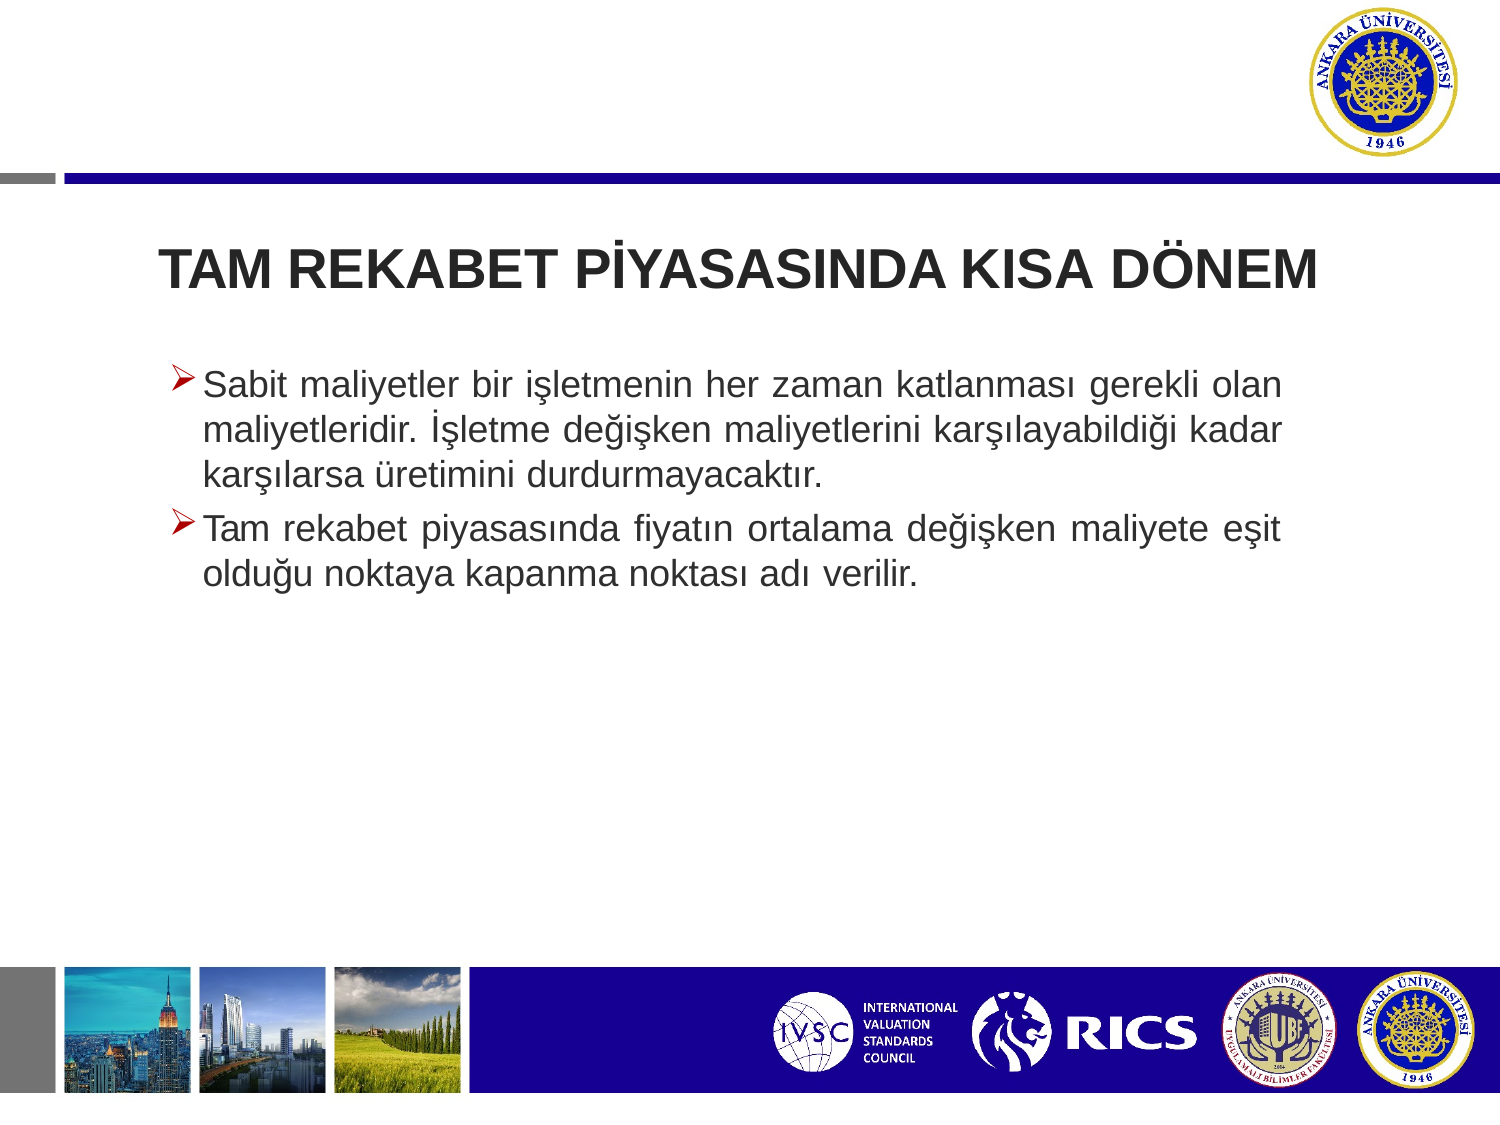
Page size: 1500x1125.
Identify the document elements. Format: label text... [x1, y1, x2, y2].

text_box Sabit maliyetler bir işletmenin her zaman katlanması gerekli olan maliyetleridir. İşletme değişken maliyetlerini karşılayabildiği kadar karşılarsa üretimini durdurmayacaktır. Tam rekabet piyasasında fiyatın ortalama değişken maliyete eşit olduğu noktaya kapanma noktası adı verilir. [167, 358, 1296, 594]
picture [0, 0, 1500, 1125]
title TAM REKABET PİYASASINDA KISA DÖNEM [157, 163, 1331, 353]
